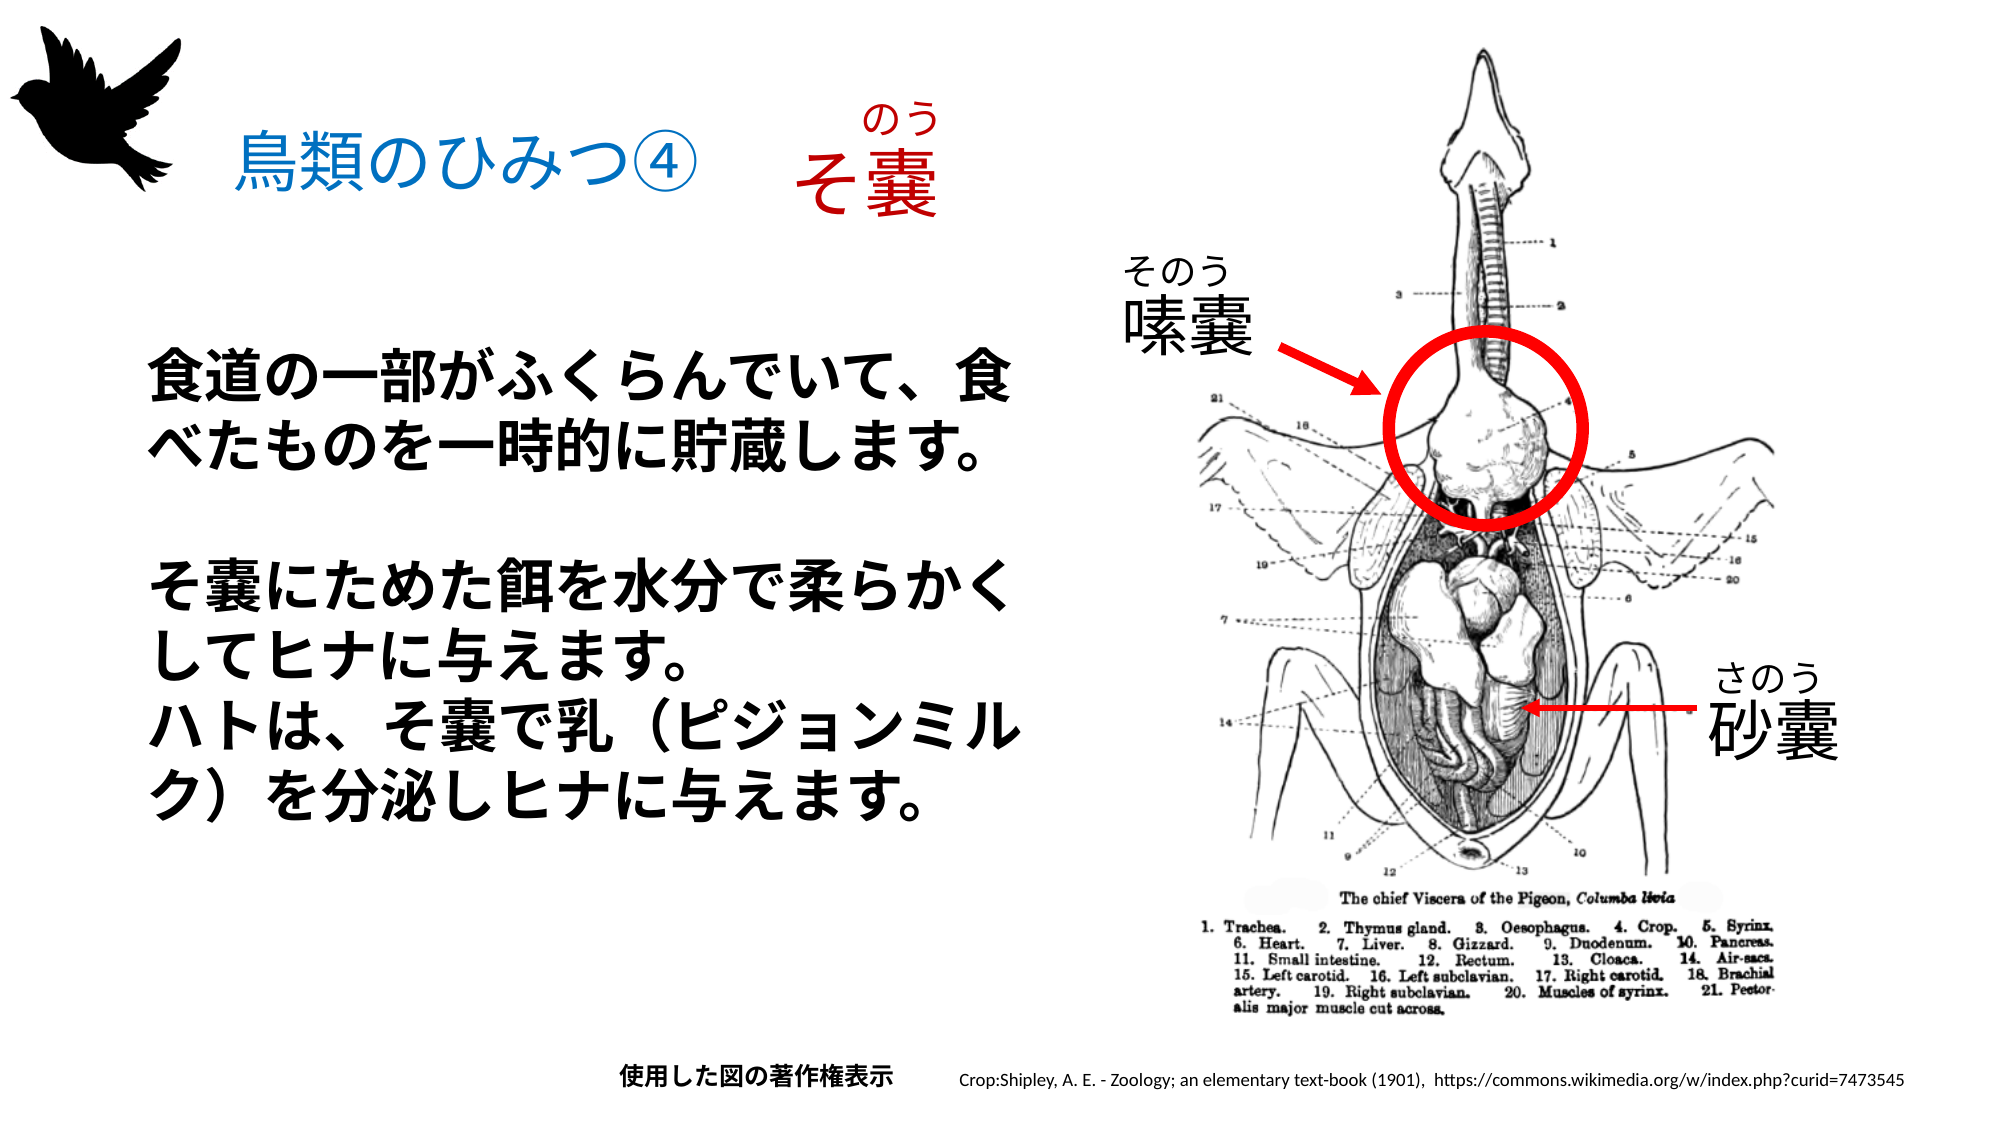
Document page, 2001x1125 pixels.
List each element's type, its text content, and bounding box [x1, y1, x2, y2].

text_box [1279, 346, 1382, 395]
text_box そ嚢 [725, 128, 1004, 234]
text_box 食道の一部がふくらんでいて、食べたものを一時的に貯蔵します。 そ嚢にためた餌を水分で柔らかくしてヒナに与えます。 ハトは、そ嚢で乳（ピジョンミルク）を分泌しヒナに与えます。 [131, 331, 1054, 836]
text_box 鳥類のひみつ④ [174, 112, 758, 207]
text_box そのう [1106, 240, 1172, 300]
text_box 使用した図の著作権表示 [604, 1052, 910, 1098]
picture [1172, 42, 1799, 1038]
text_box 嗉嚢 [1106, 300, 1172, 371]
text_box Crop:Shipley, A. E. - Zoology; an elementary text-book (1901), https://commons.wikimedia.org/w/index.php?curid=7473545 [944, 1060, 1948, 1098]
picture [0, 22, 189, 194]
text_box さのう [1799, 647, 1937, 708]
text_box 砂囊 [1799, 708, 1888, 777]
text_box のう [845, 85, 1085, 151]
